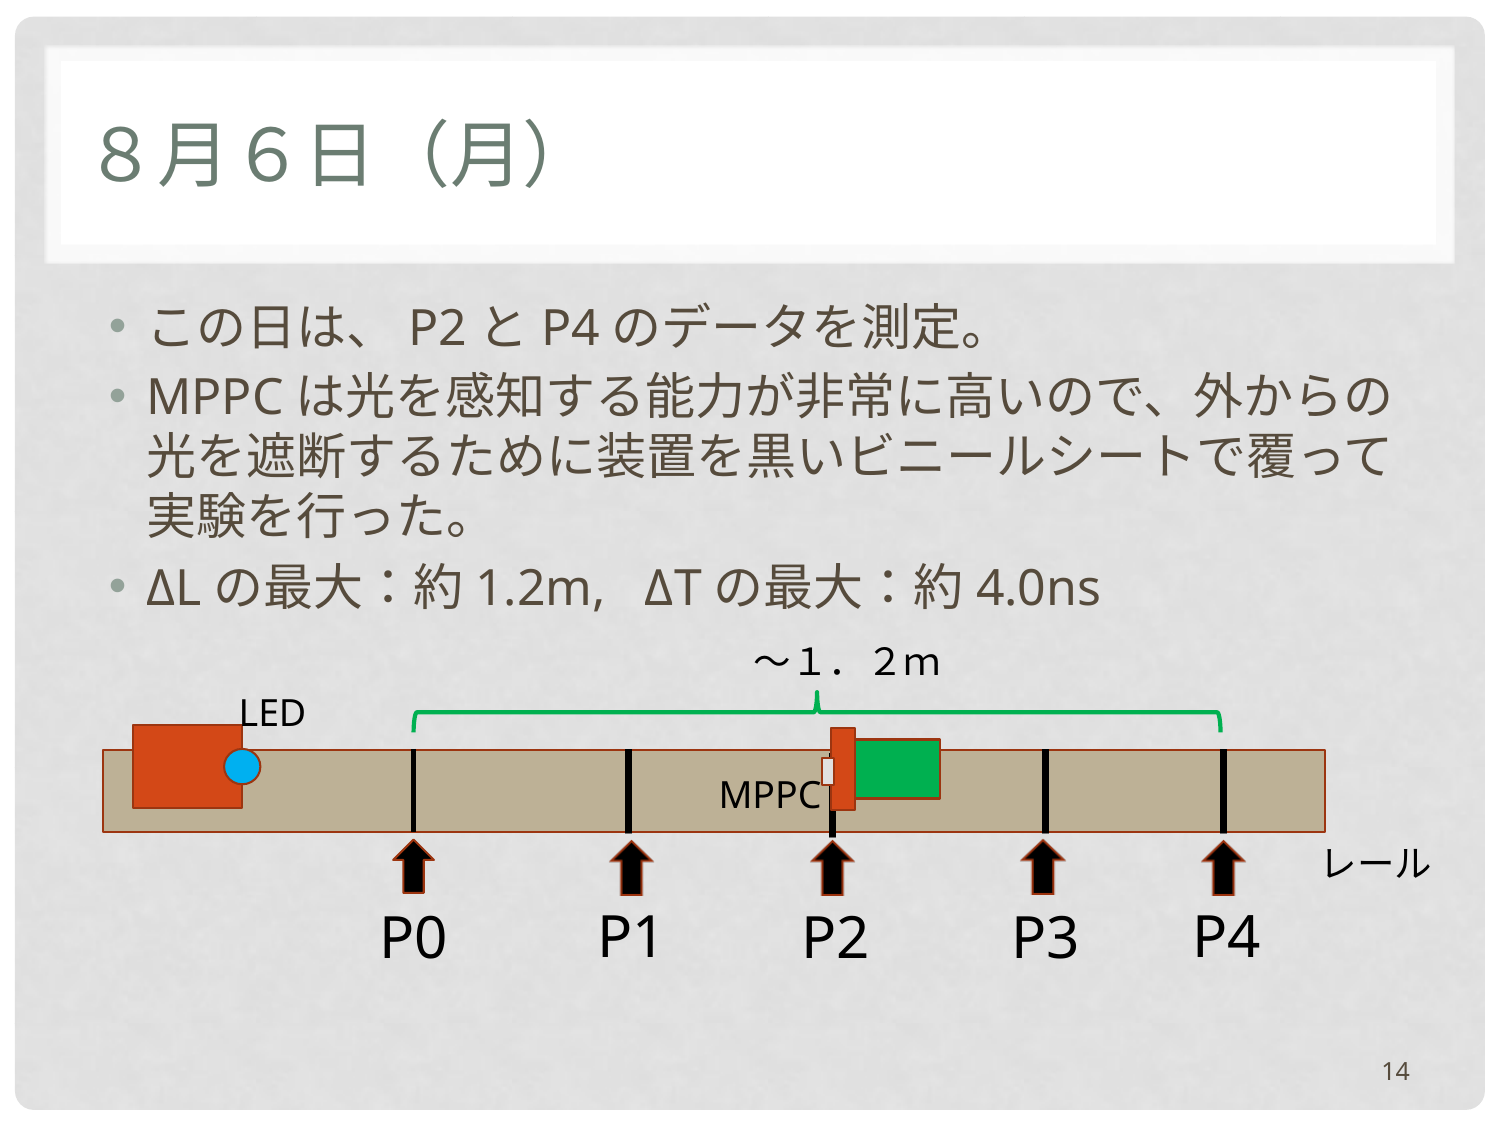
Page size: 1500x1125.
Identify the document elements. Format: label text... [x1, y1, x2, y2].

slide_number 14 [1074, 1042, 1425, 1103]
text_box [102, 630, 1450, 979]
title ８月６日（月） [69, 66, 1425, 238]
list この日は、P2とP4のデータを測定。 MPPCは光を感知する能力が非常に高いので、外からの光を遮断するために装置を黒いビニールシートで覆って実験を行った。 ΔLの最大：約1.2m, ΔTの最大：約4.0ns [75, 287, 1425, 1005]
